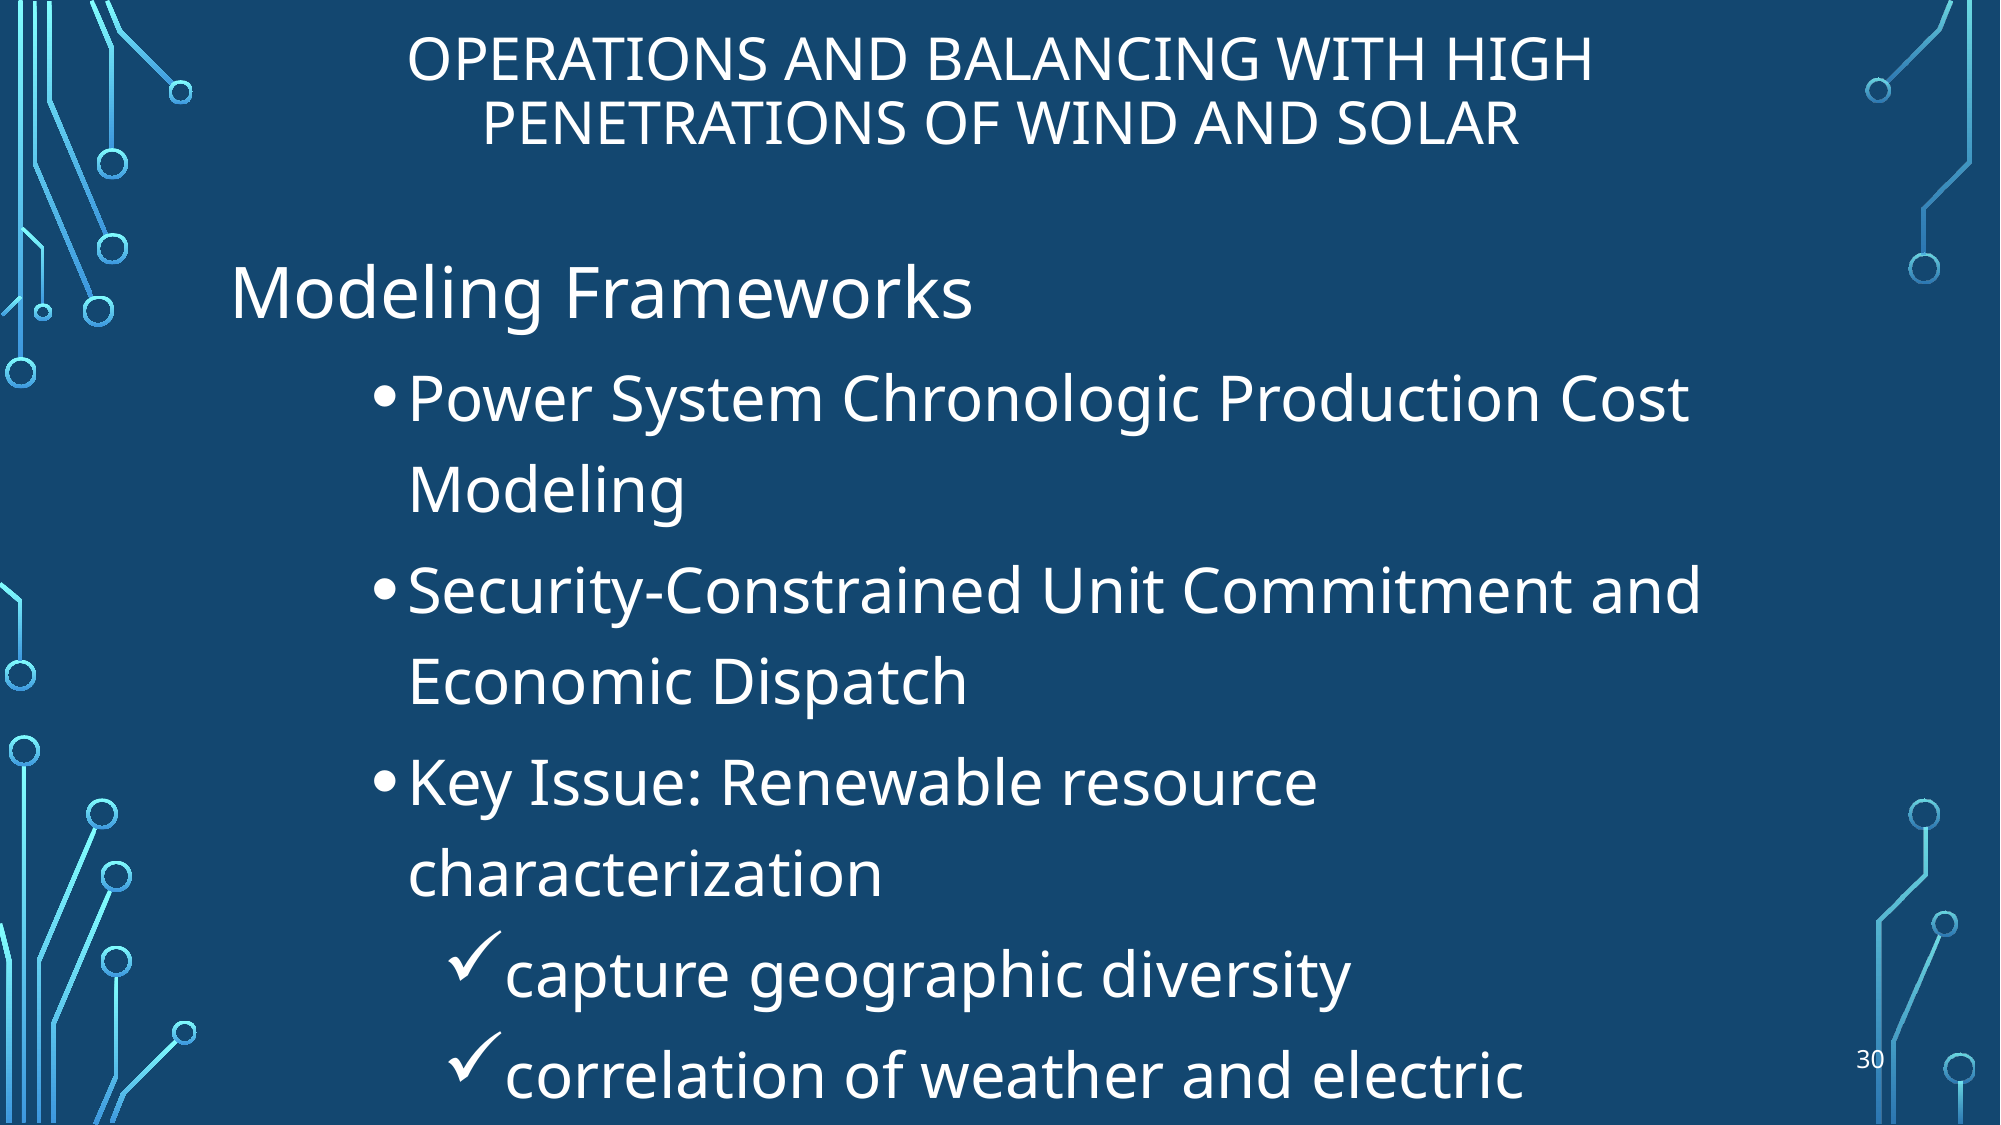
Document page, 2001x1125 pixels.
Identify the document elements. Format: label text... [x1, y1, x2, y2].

title Operations and Balancing with high penetrations of wind and solar [326, 0, 1677, 188]
list Modeling Frameworks Power System Chronologic Production Cost Modeling Security-Constrained Unit Commitment and Economic Dispatch Key Issue: Renewable resource characterization capture geographic diversity correlation of weather and electric demand [214, 222, 1789, 1125]
slide_number 30 [1766, 1025, 1900, 1085]
